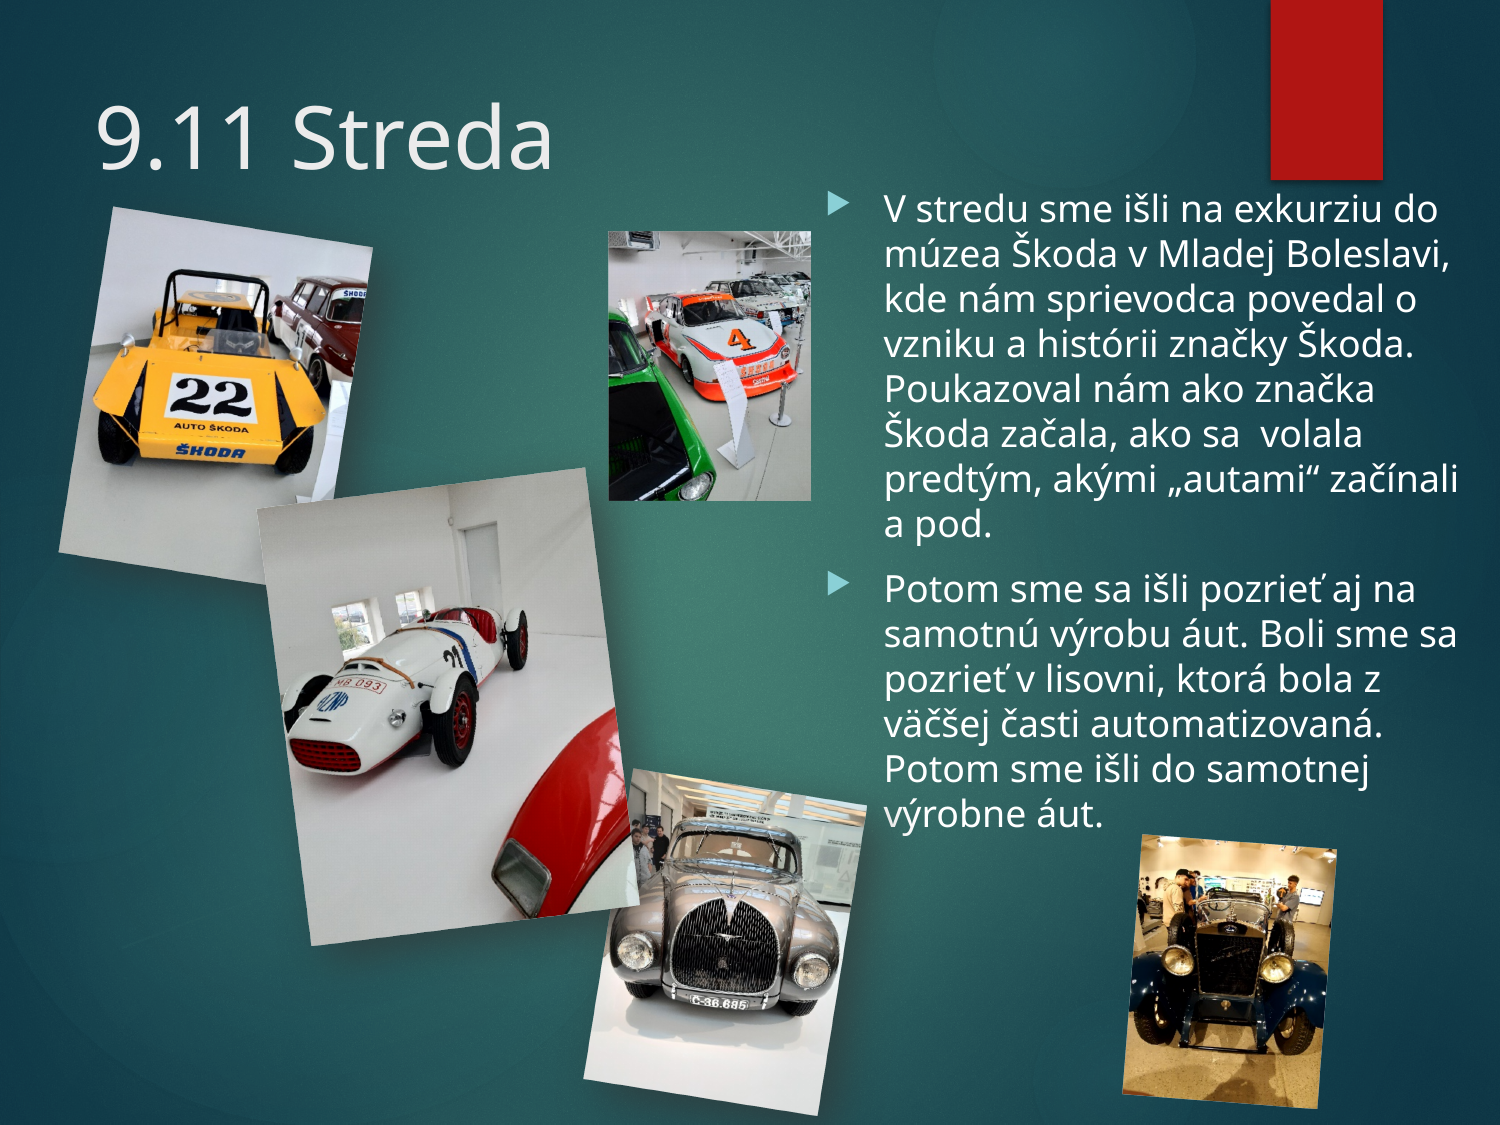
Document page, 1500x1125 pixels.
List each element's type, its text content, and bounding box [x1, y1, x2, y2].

list V stredu sme išli na exkurziu do múzea Škoda v Mladej Boleslavi, kde nám sprievodca povedal o vzniku a histórii značky Škoda. Poukazoval nám ako značka Škoda začala, ako sa volala predtým, akými „autami“ začínali a pod. Potom sme sa išli pozrieť aj na samotnú výrobu áut. Boli sme sa pozrieť v lisovni, ktorá bola z väčšej časti automatizovaná. Potom sme išli do samotnej výrobne áut. [810, 177, 1498, 888]
title 9.11 Streda [79, 74, 1237, 304]
picture [0, 0, 1500, 1125]
